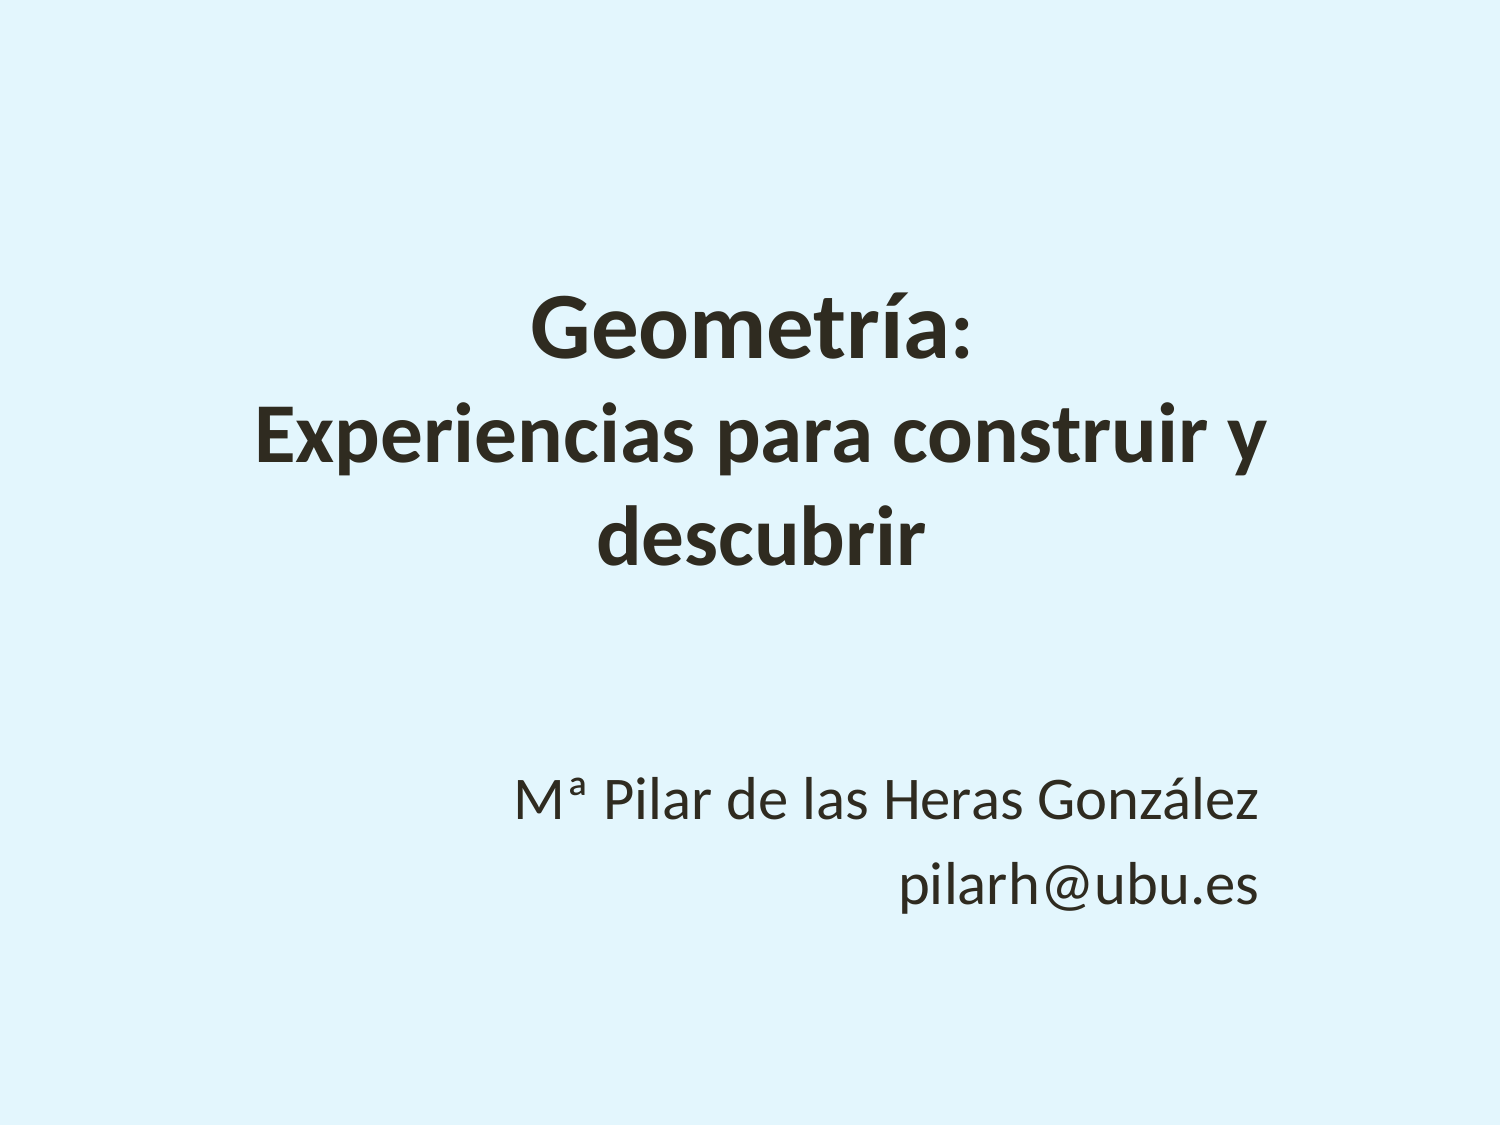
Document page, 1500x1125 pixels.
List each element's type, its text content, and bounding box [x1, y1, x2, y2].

title Geometría: Experiencias para construir y descubrir [64, 255, 1459, 591]
subtitle Mª Pilar de las Heras González pilarh@ubu.es [225, 751, 1275, 925]
